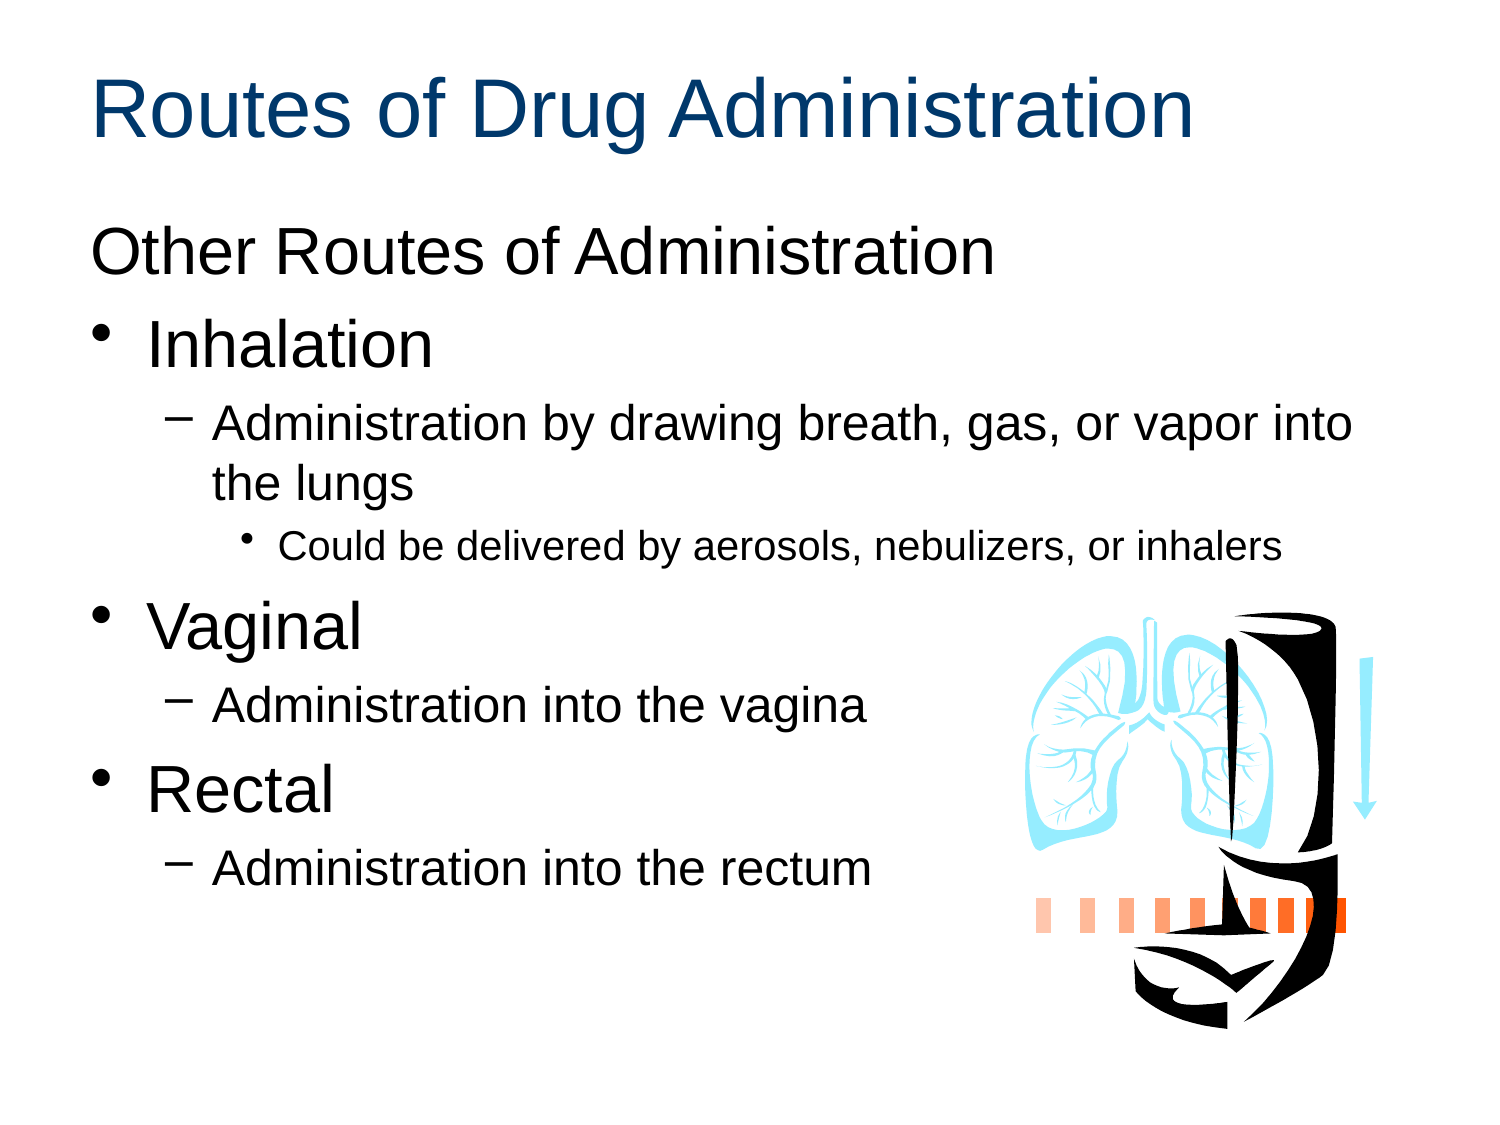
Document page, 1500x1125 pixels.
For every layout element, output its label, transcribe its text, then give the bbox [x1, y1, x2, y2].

list Other Routes of Administration Inhalation Administration by drawing breath, gas, or vapor into the lungs Could be delivered by aerosols, nebulizers, or inhalers Vaginal Administration into the vagina Rectal Administration into the rectum [74, 199, 1426, 1006]
title Routes of Drug Administration [74, 44, 1426, 163]
picture [1024, 612, 1378, 1030]
